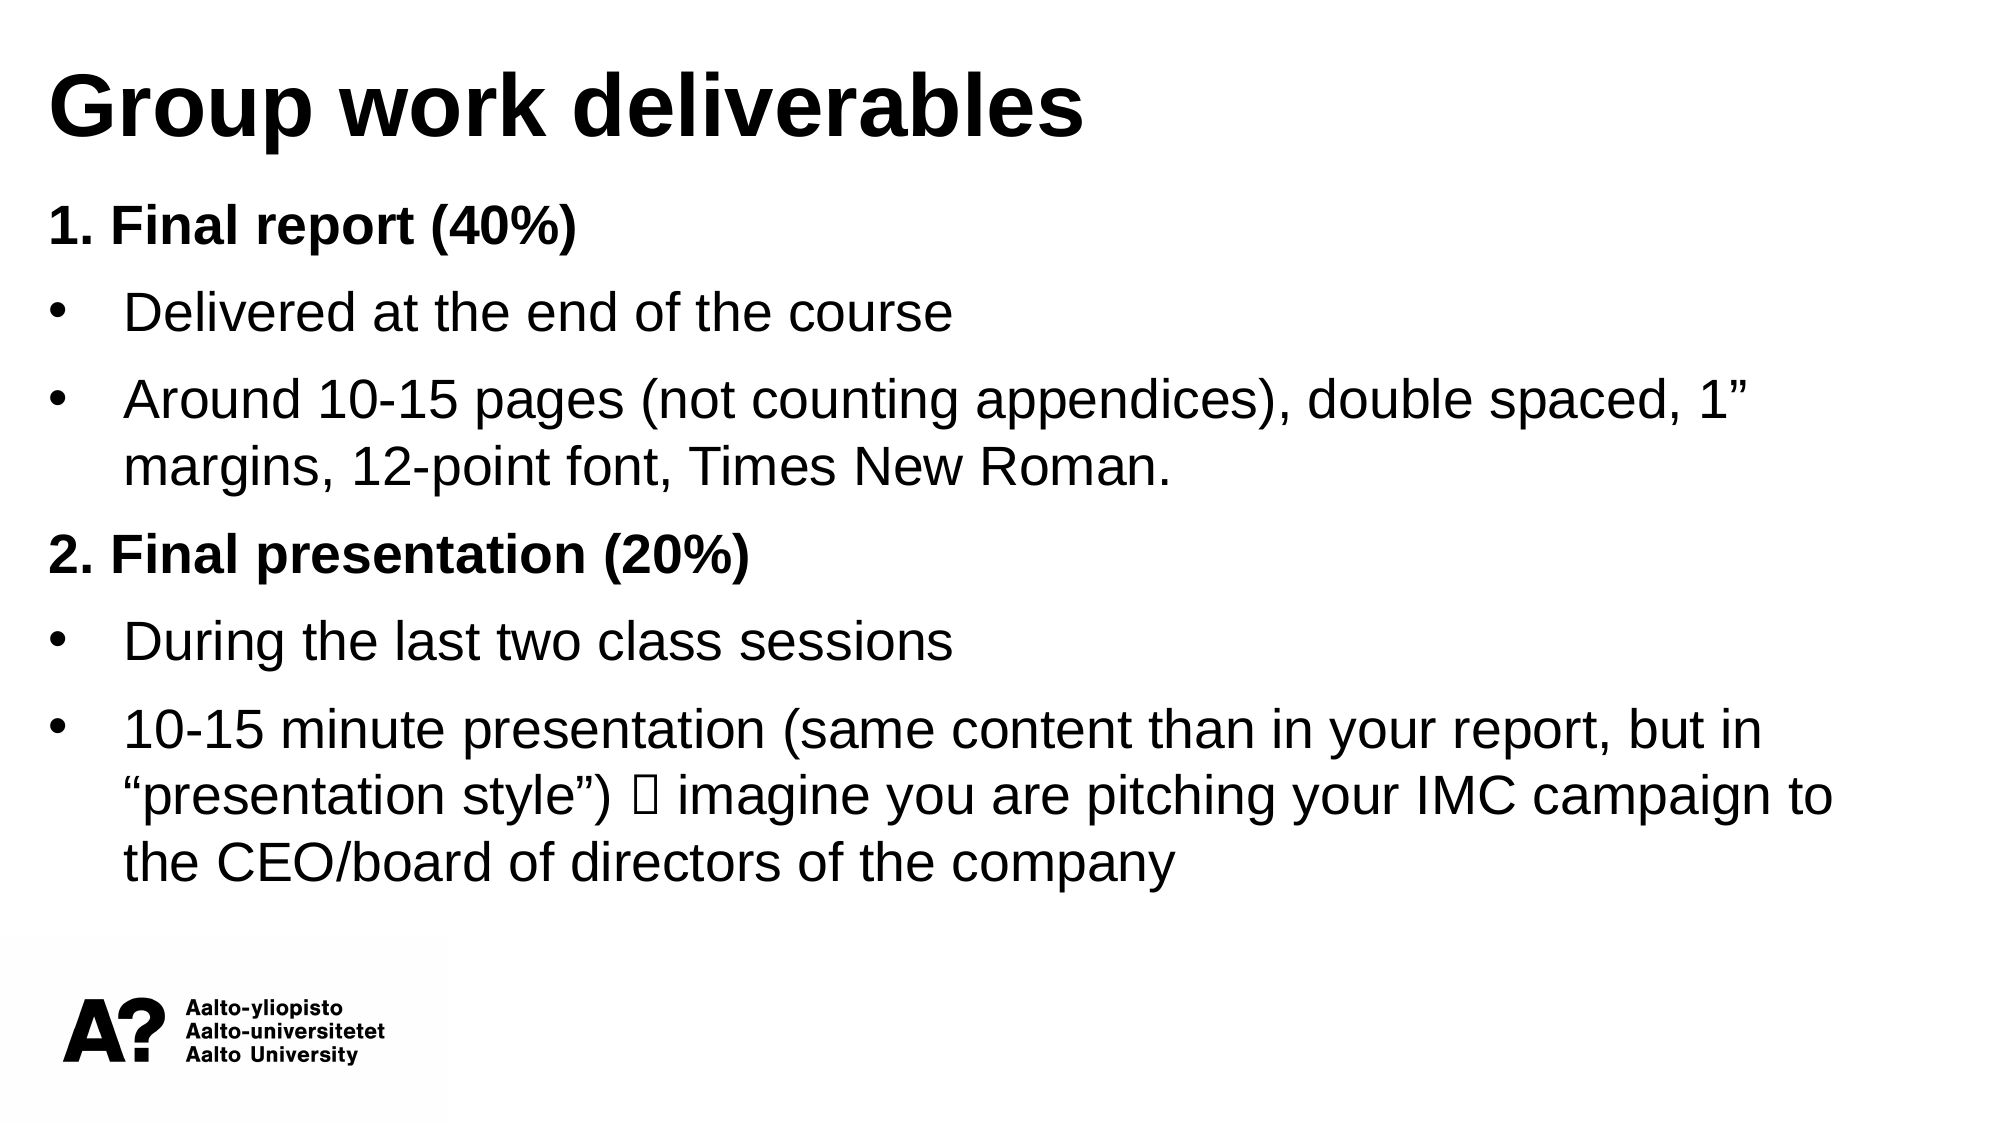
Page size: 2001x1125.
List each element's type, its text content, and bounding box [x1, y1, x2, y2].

picture [0, 936, 449, 1125]
list 1. Final report (40%) Delivered at the end of the course Around 10-15 pages (not counting appendices), double spaced, 1” margins, 12-point font, Times New Roman. 2. Final presentation (20%) During the last two class sessions 10-15 minute presentation (same content than in your report, but in “presentation style”)  imagine you are pitching your IMC campaign to the CEO/board of directors of the company [48, 188, 1853, 884]
list Group work deliverables [48, 47, 1907, 267]
